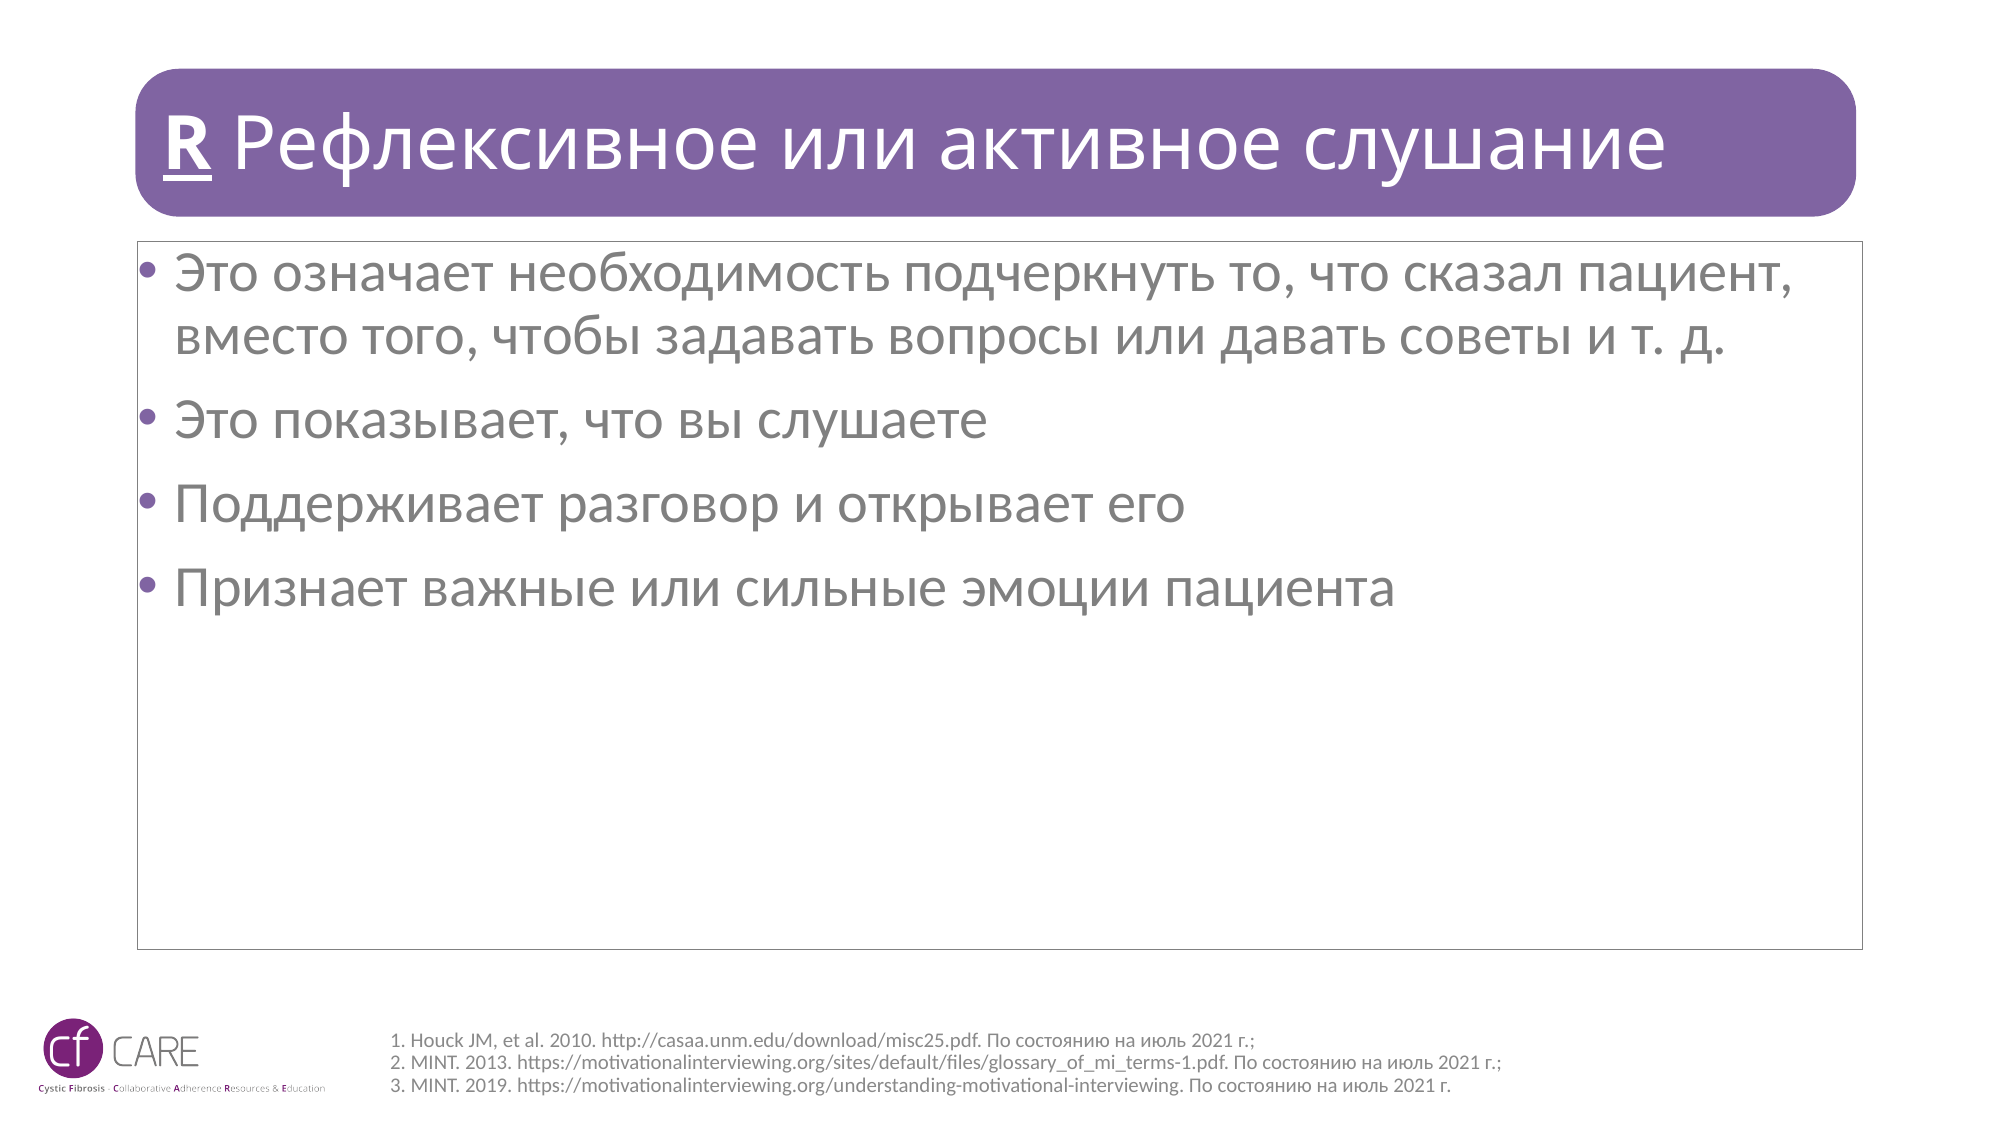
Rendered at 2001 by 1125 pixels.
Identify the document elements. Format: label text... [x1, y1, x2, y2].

title R Рефлексивное или активное слушание [162, 93, 1840, 203]
picture [33, 1013, 332, 1100]
list Это означает необходимость подчеркнуть то, что сказал пациент, вместо того, чтобы задавать вопросы или давать советы и т. д. Это показывает, что вы слушаете Поддерживает разговор и открывает его Признает важные или сильные эмоции пациента [137, 241, 1863, 950]
list 1. Houck JM, et al. 2010. http://casaa.unm.edu/download/misc25.pdf. По состоянию на июль 2021 г.; 2. MINT. 2013. https://motivationalinterviewing.org/sites/default/files/glossary_of_mi_terms-1.pdf. По состоянию на июль 2021 г.; 3. MINT. 2019. https://motivationalinterviewing.org/understanding-motivational-interviewing. По состоянию на июль 2021 г. [390, 968, 1863, 1097]
